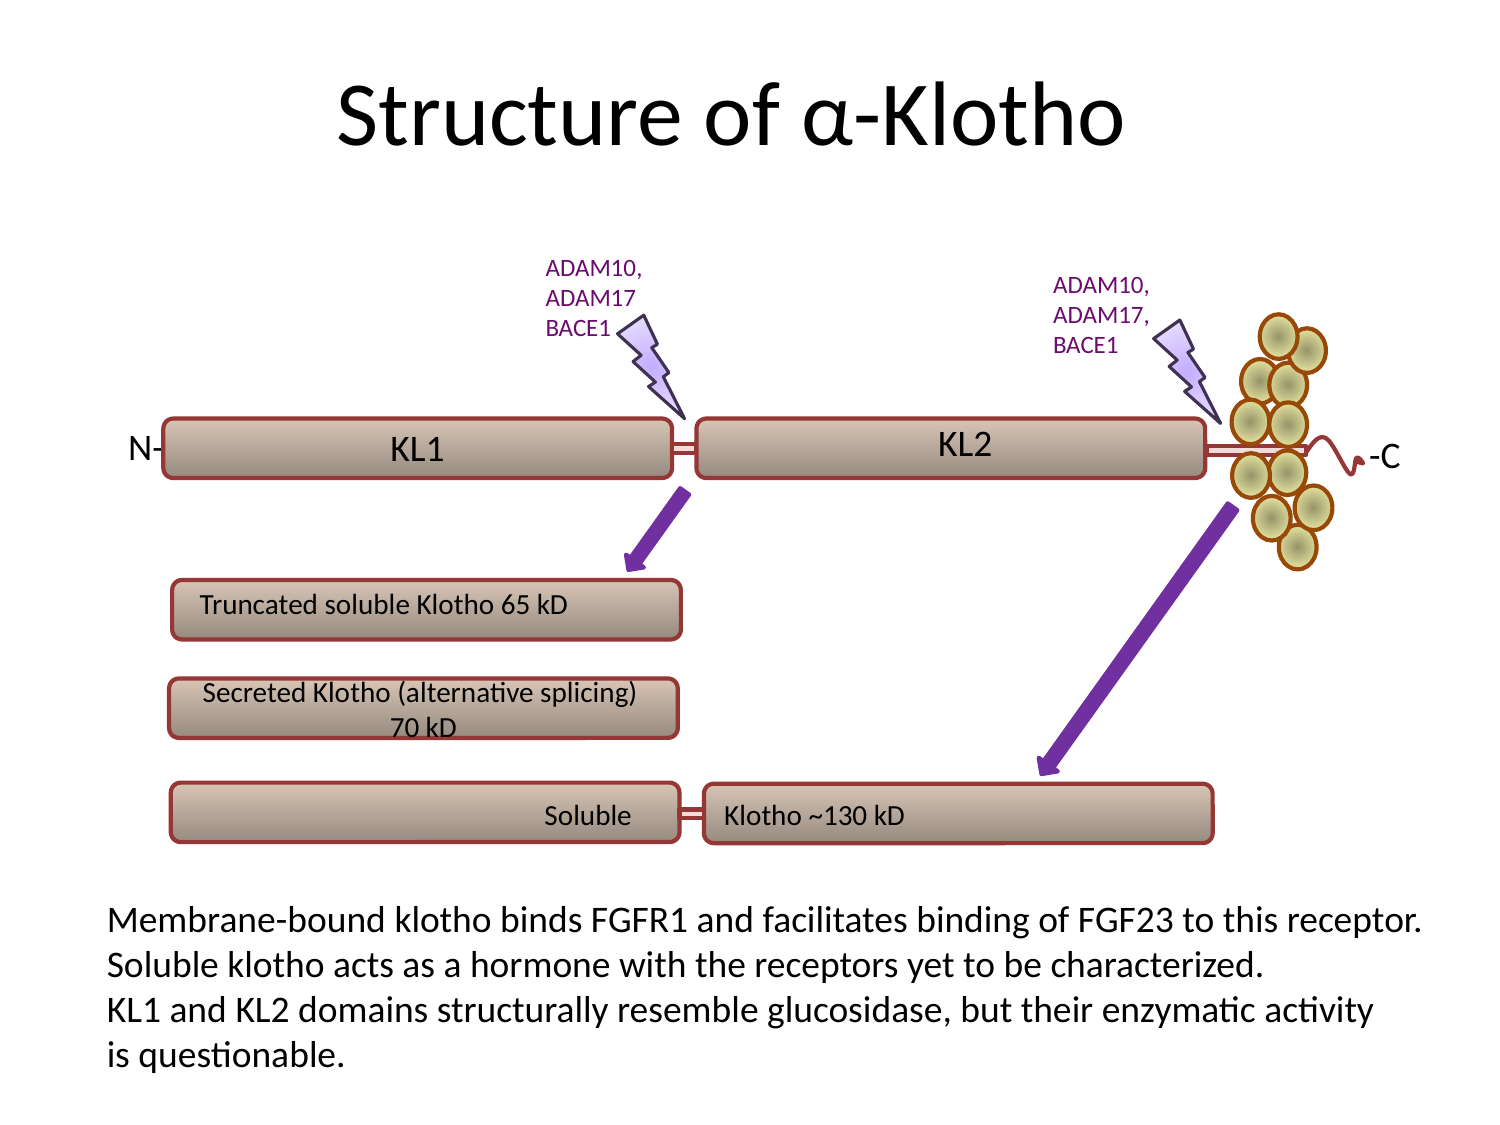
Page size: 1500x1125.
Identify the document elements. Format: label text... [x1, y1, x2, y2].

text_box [163, 244, 1419, 844]
text_box N- [113, 415, 158, 476]
text_box Membrane-bound klotho binds FGFR1 and facilitates binding of FGF23 to this receptor. Soluble klotho acts as a hormone with the receptors yet to be characterized. KL1 and KL2 domains structurally resemble glucosidase, but their enzymatic activity is questionable. [92, 887, 1440, 1083]
title Structure of α-Klotho [93, 27, 1369, 191]
